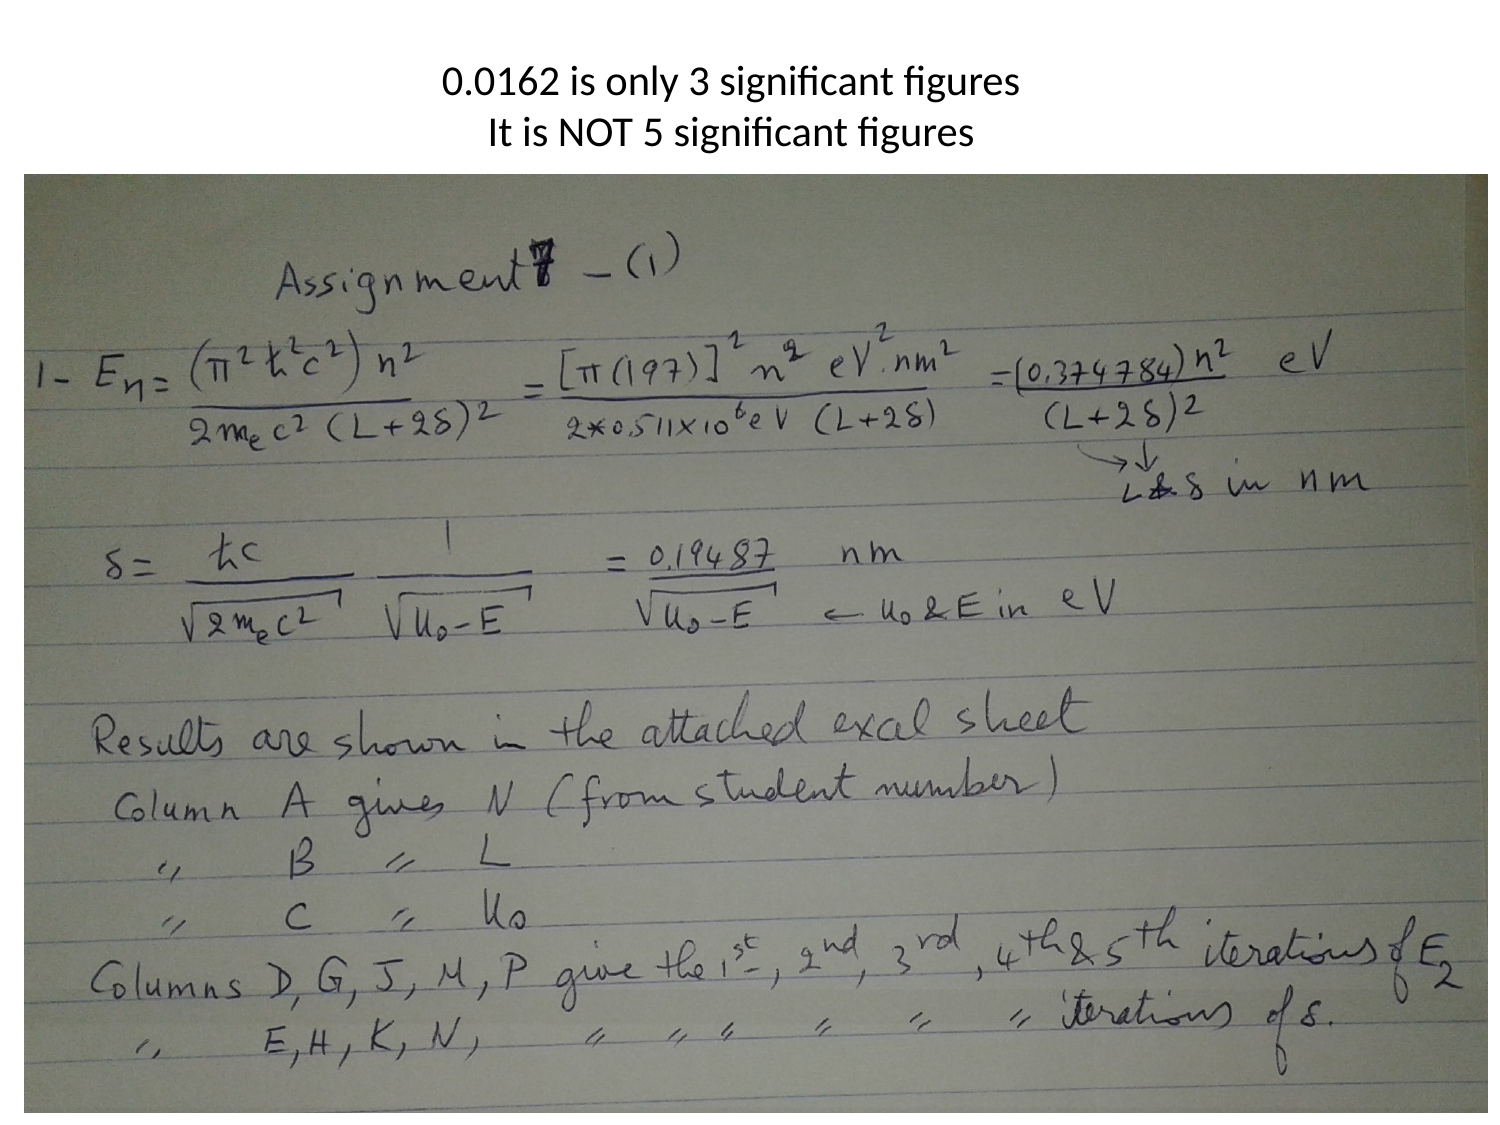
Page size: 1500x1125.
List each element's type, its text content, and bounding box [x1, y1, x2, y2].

title 0.0162 is only 3 significant figures It is NOT 5 significant figures [37, 45, 1425, 163]
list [24, 174, 1488, 1113]
